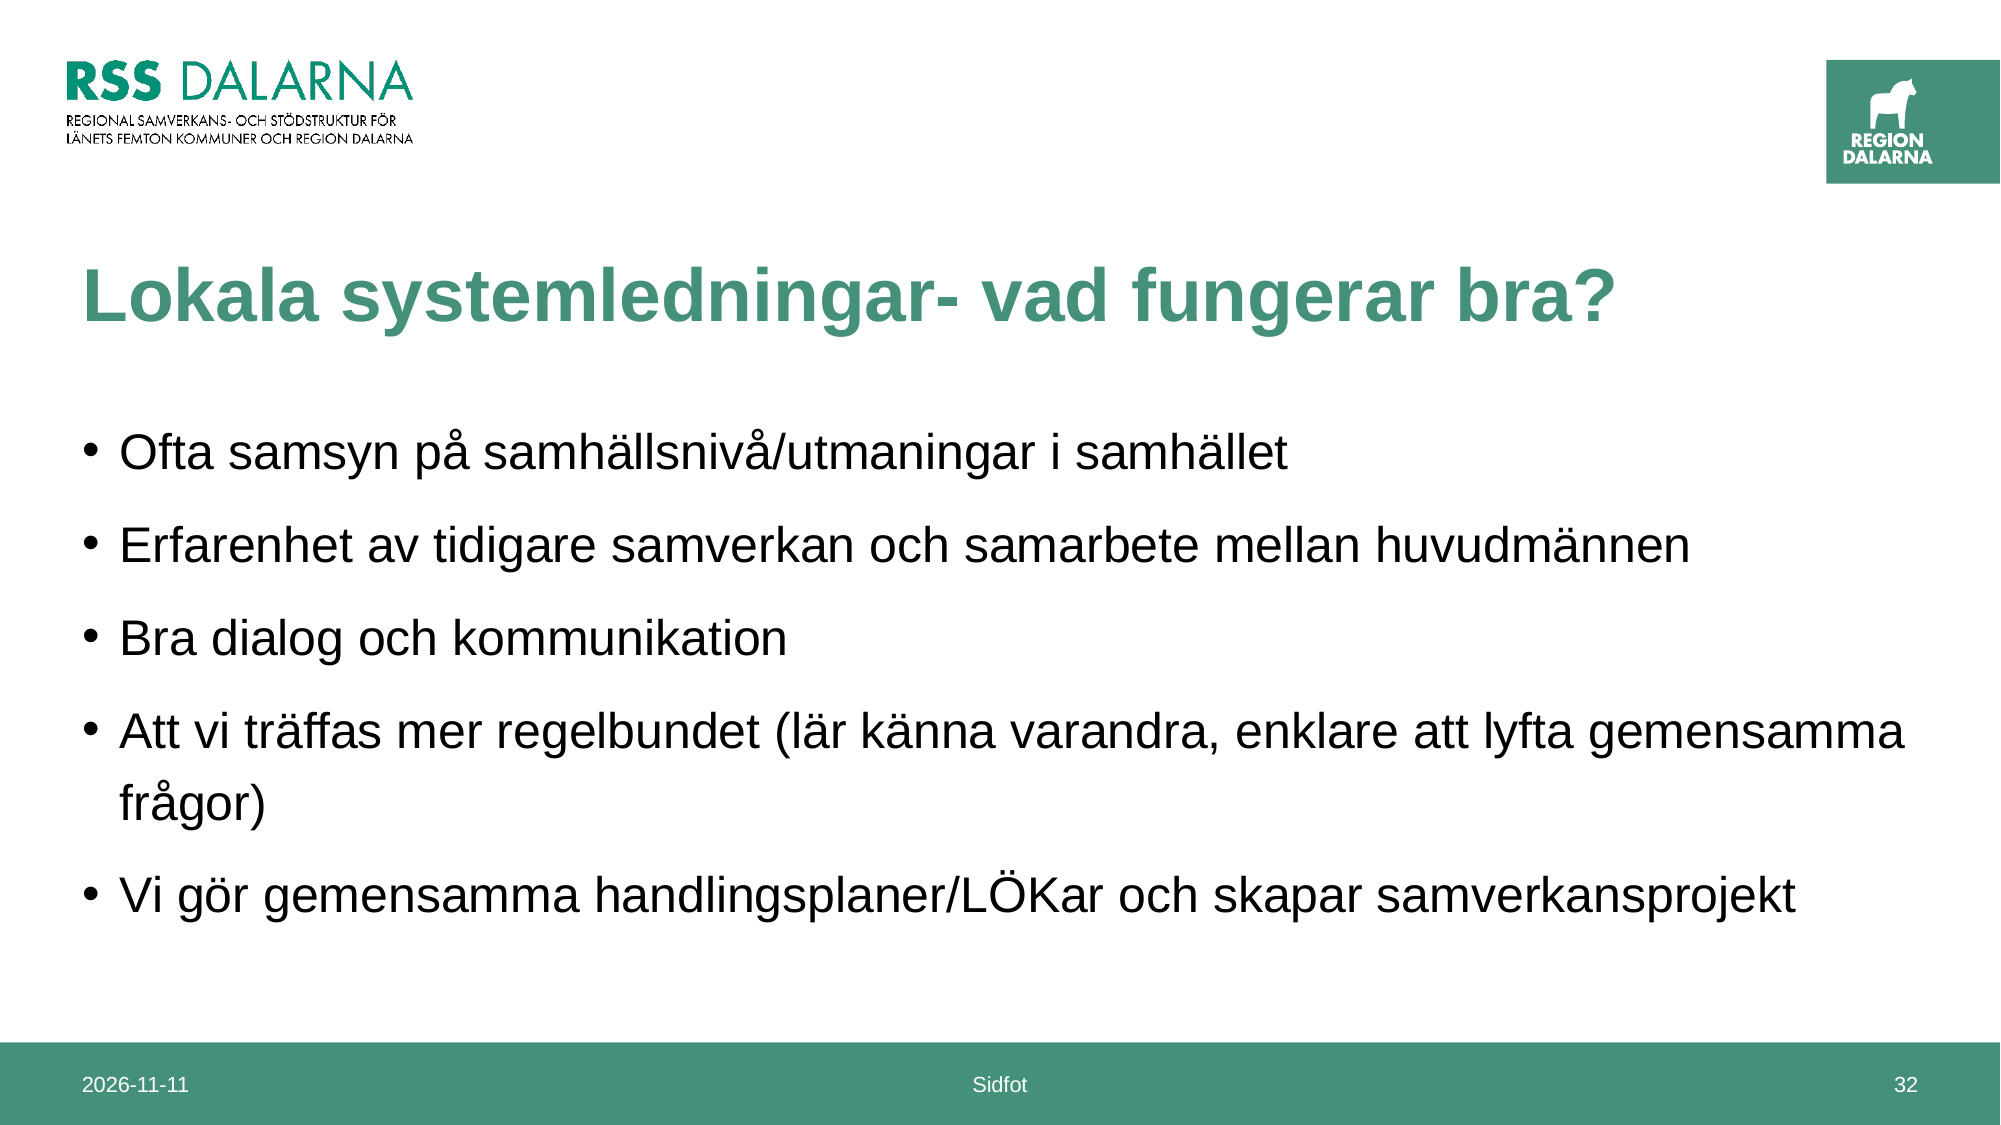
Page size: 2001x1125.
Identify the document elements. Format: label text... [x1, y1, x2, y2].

footer Sidfot [662, 1042, 1338, 1125]
slide_number 32 [1412, 1042, 1933, 1125]
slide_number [66, 1042, 588, 1125]
list Ofta samsyn på samhällsnivå/utmaningar i samhället Erfarenhet av tidigare samverkan och samarbete mellan huvudmännen Bra dialog och kommunikation Att vi träffas mer regelbundet (lär känna varandra, enklare att lyfta gemensamma frågor) Vi gör gemensamma handlingsplaner/LÖKar och skapar samverkansprojekt [67, 400, 1933, 987]
title Lokala systemledningar- vad fungerar bra? [67, 197, 1777, 397]
picture [67, 59, 413, 144]
